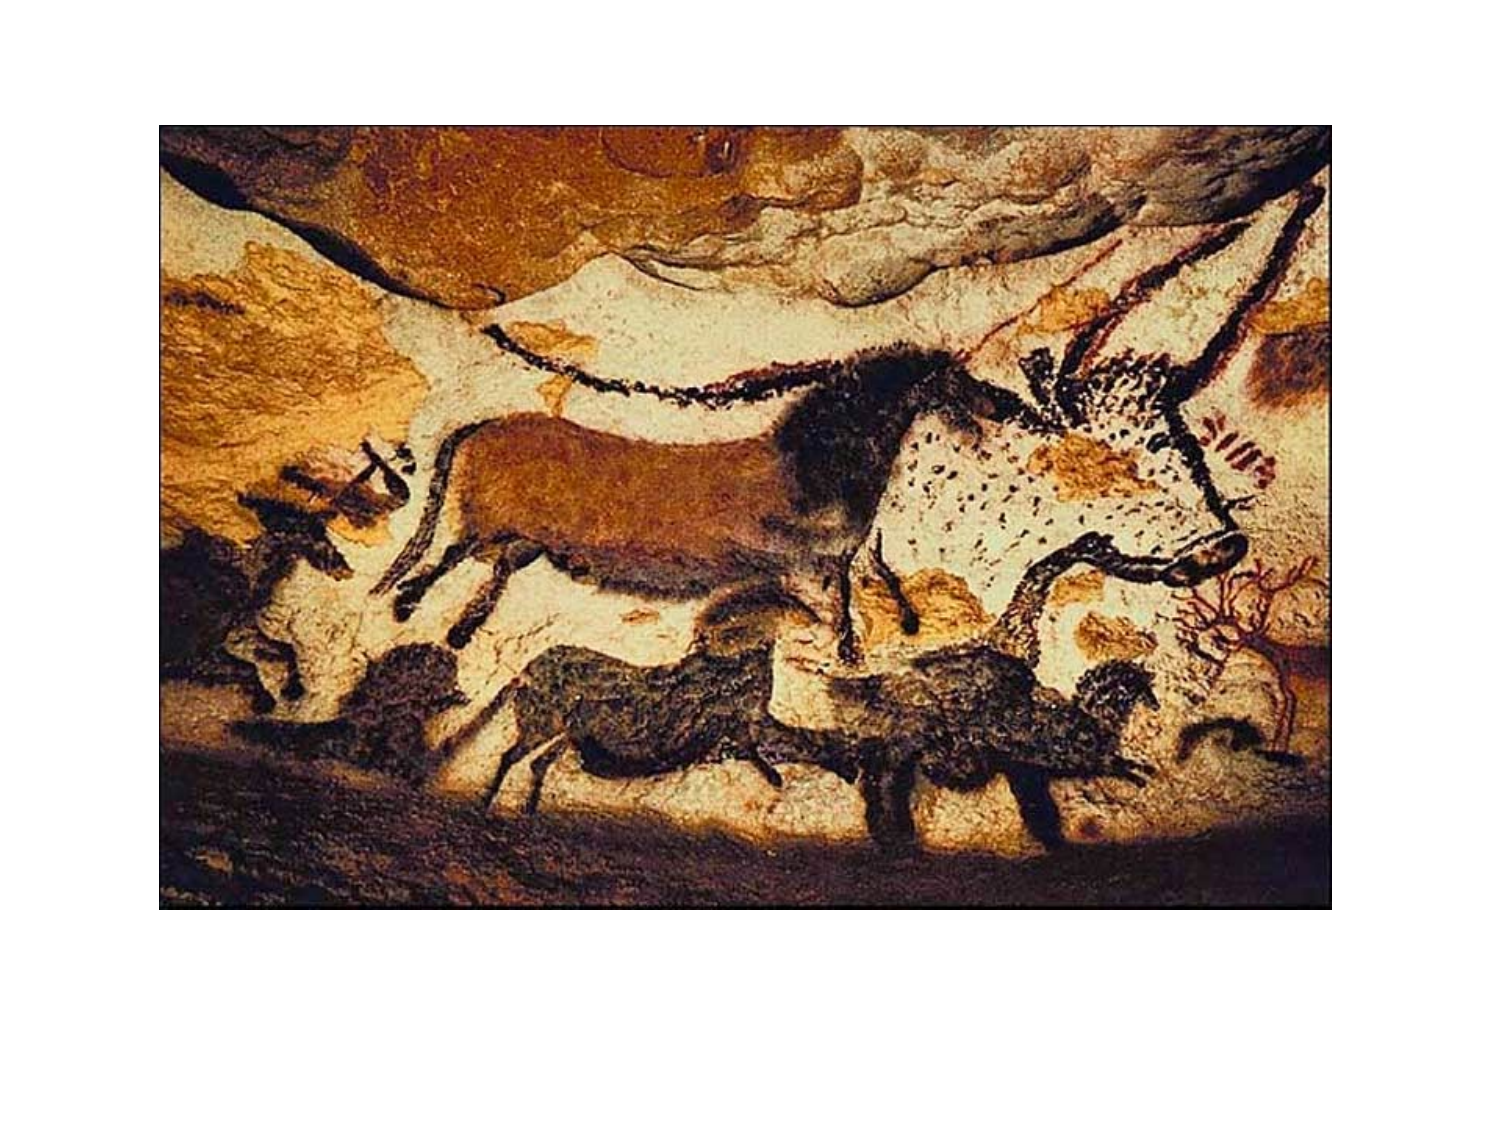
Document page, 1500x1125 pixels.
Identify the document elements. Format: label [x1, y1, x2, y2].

picture [159, 125, 1332, 910]
